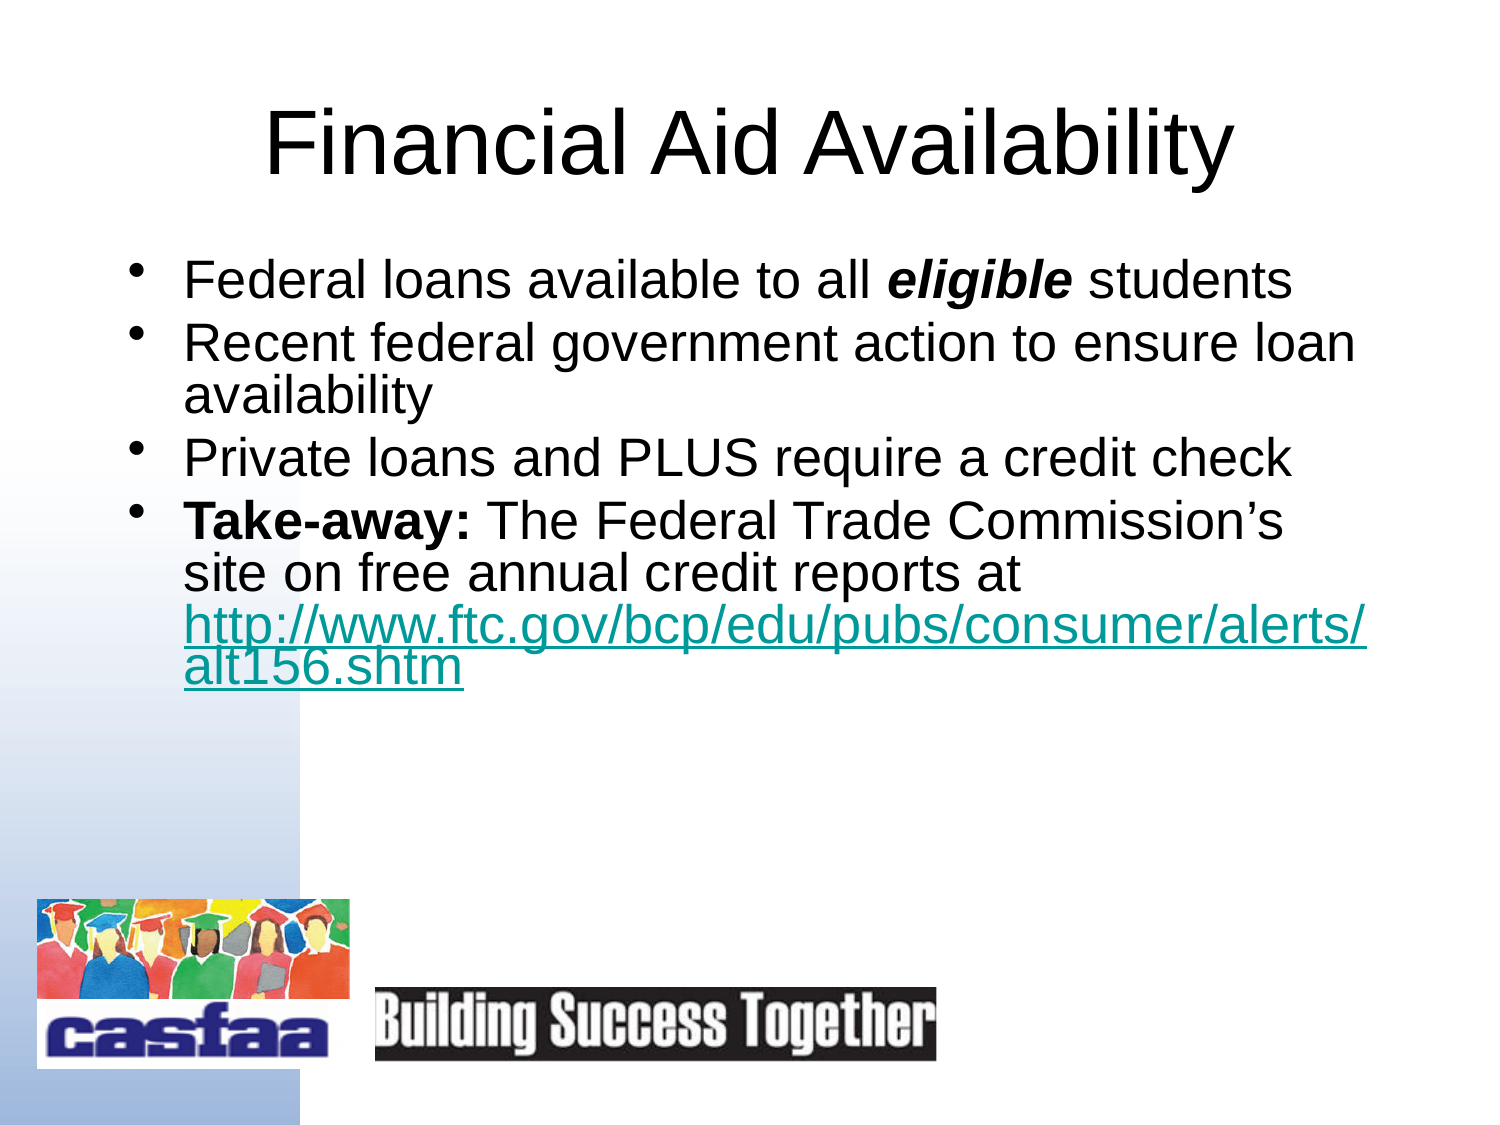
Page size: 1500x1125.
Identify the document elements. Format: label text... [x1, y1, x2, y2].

title Financial Aid Availability [112, 75, 1388, 200]
list Federal loans available to all eligible students Recent federal government action to ensure loan availability Private loans and PLUS require a credit check Take-away: The Federal Trade Commission’s site on free annual credit reports at http://www.ftc.gov/bcp/edu/pubs/consumer/alerts/alt156.shtm [112, 249, 1388, 850]
picture [375, 987, 938, 1063]
picture [0, 424, 350, 1125]
